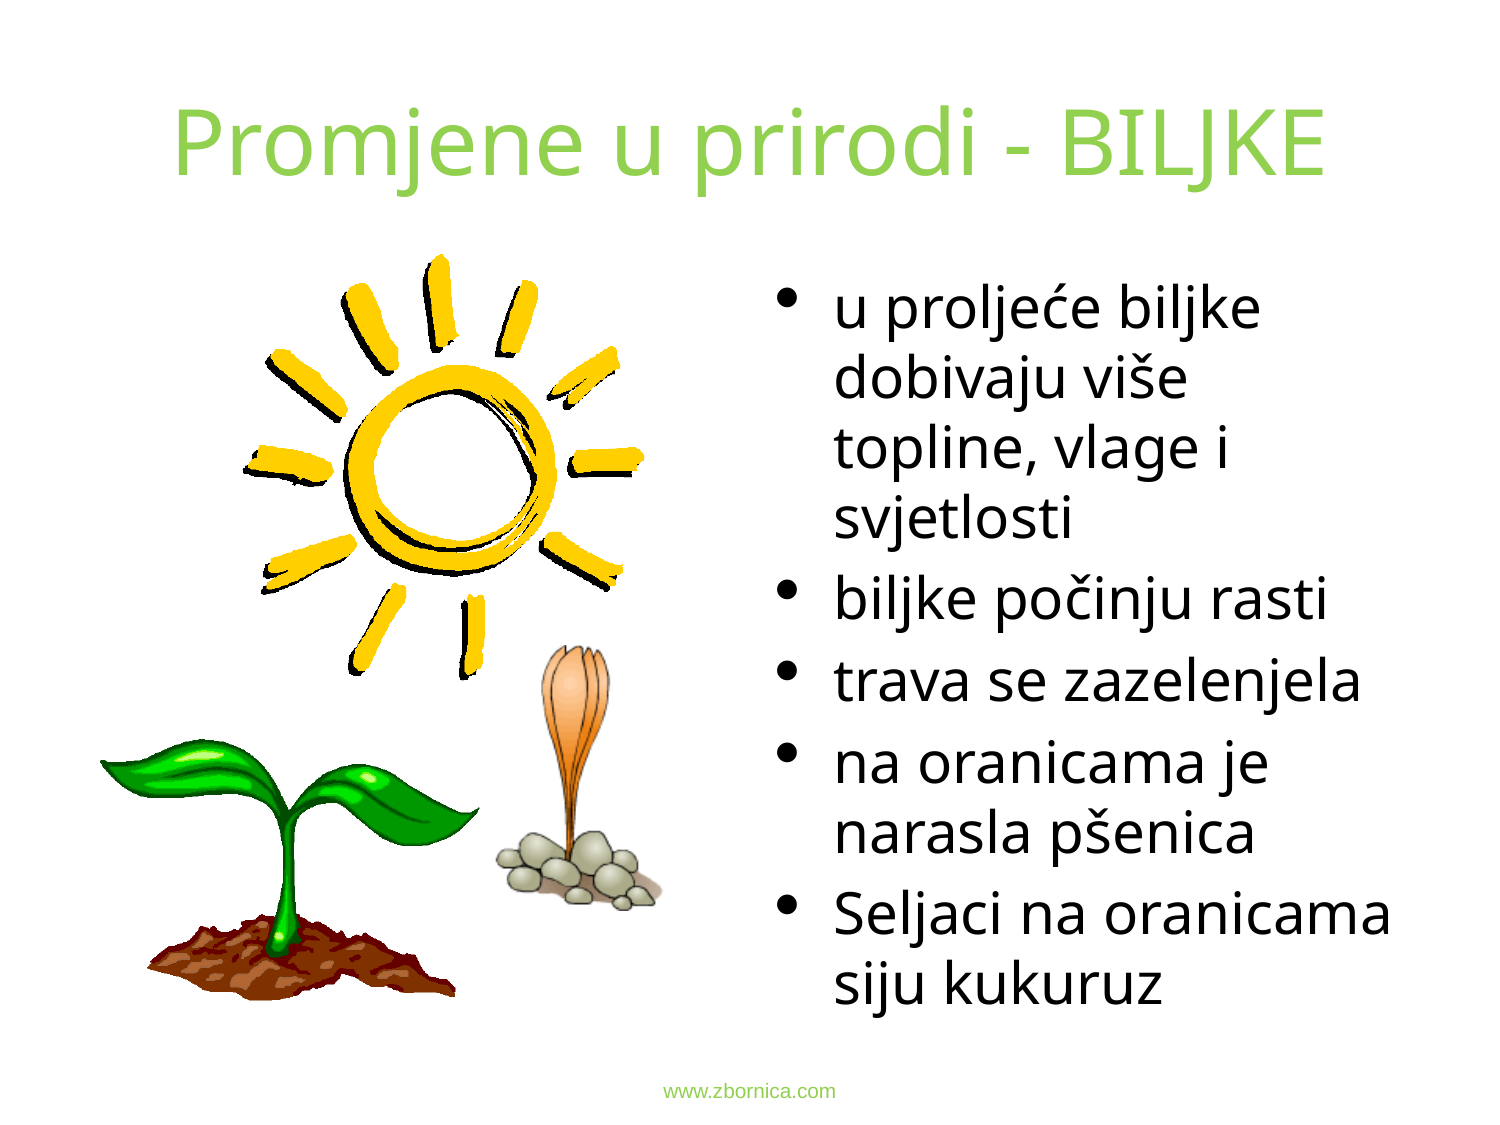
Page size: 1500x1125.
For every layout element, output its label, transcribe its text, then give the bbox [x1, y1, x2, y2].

picture [100, 739, 480, 1002]
text_box Promjene u prirodi - BILJKE [74, 45, 1425, 233]
text_box u proljeće biljke dobivaju više topline, vlage i svjetlosti biljke počinju rasti trava se zazelenjela na oranicama je narasla pšenica Seljaci na oranicama siju kukuruz [762, 262, 1425, 1005]
picture [241, 254, 665, 911]
text_box www.zbornica.com [512, 1070, 988, 1103]
